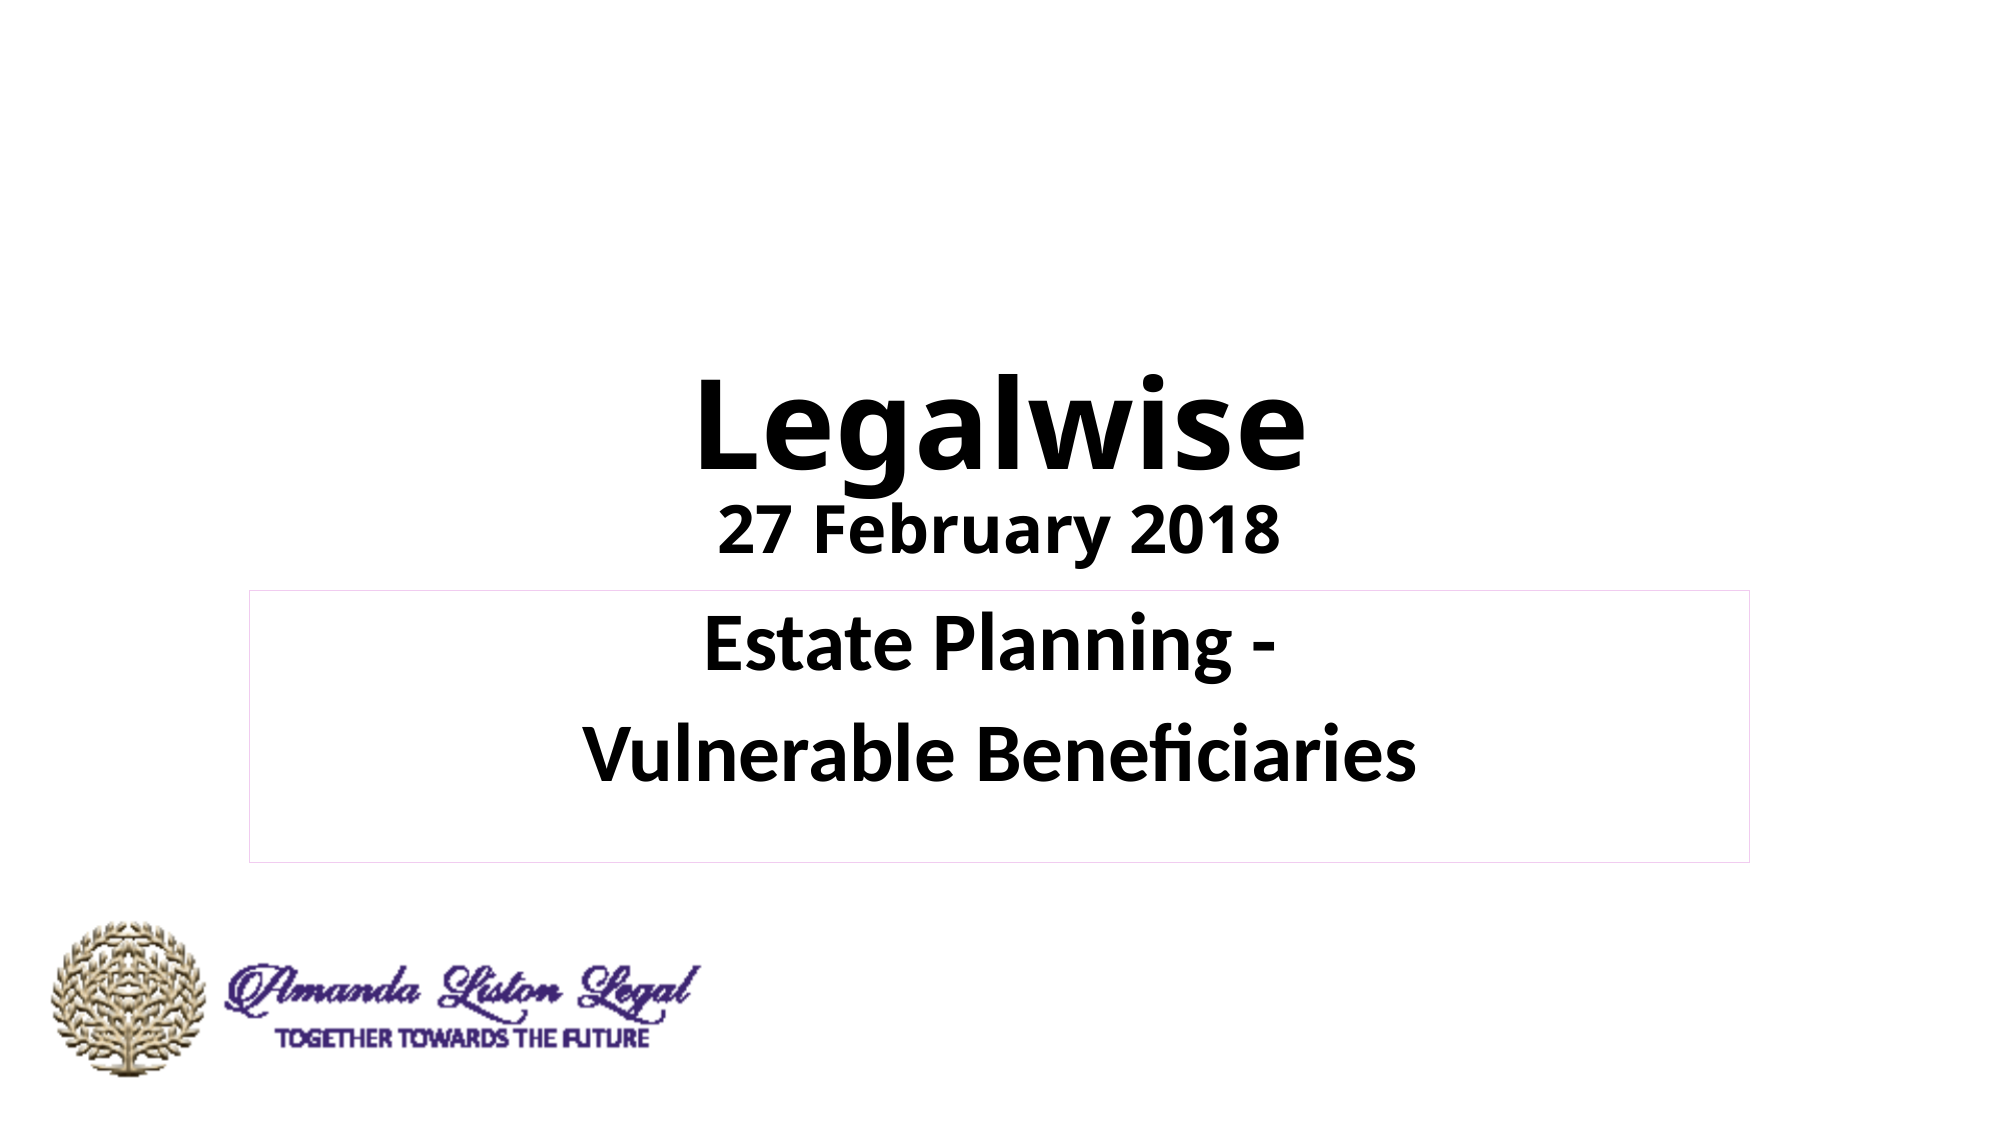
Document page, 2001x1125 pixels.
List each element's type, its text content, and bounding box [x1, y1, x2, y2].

picture [0, 889, 774, 1125]
subtitle Estate Planning - Vulnerable Beneficiaries [249, 590, 1750, 863]
title Legalwise 27 February 2018 [249, 184, 1750, 576]
